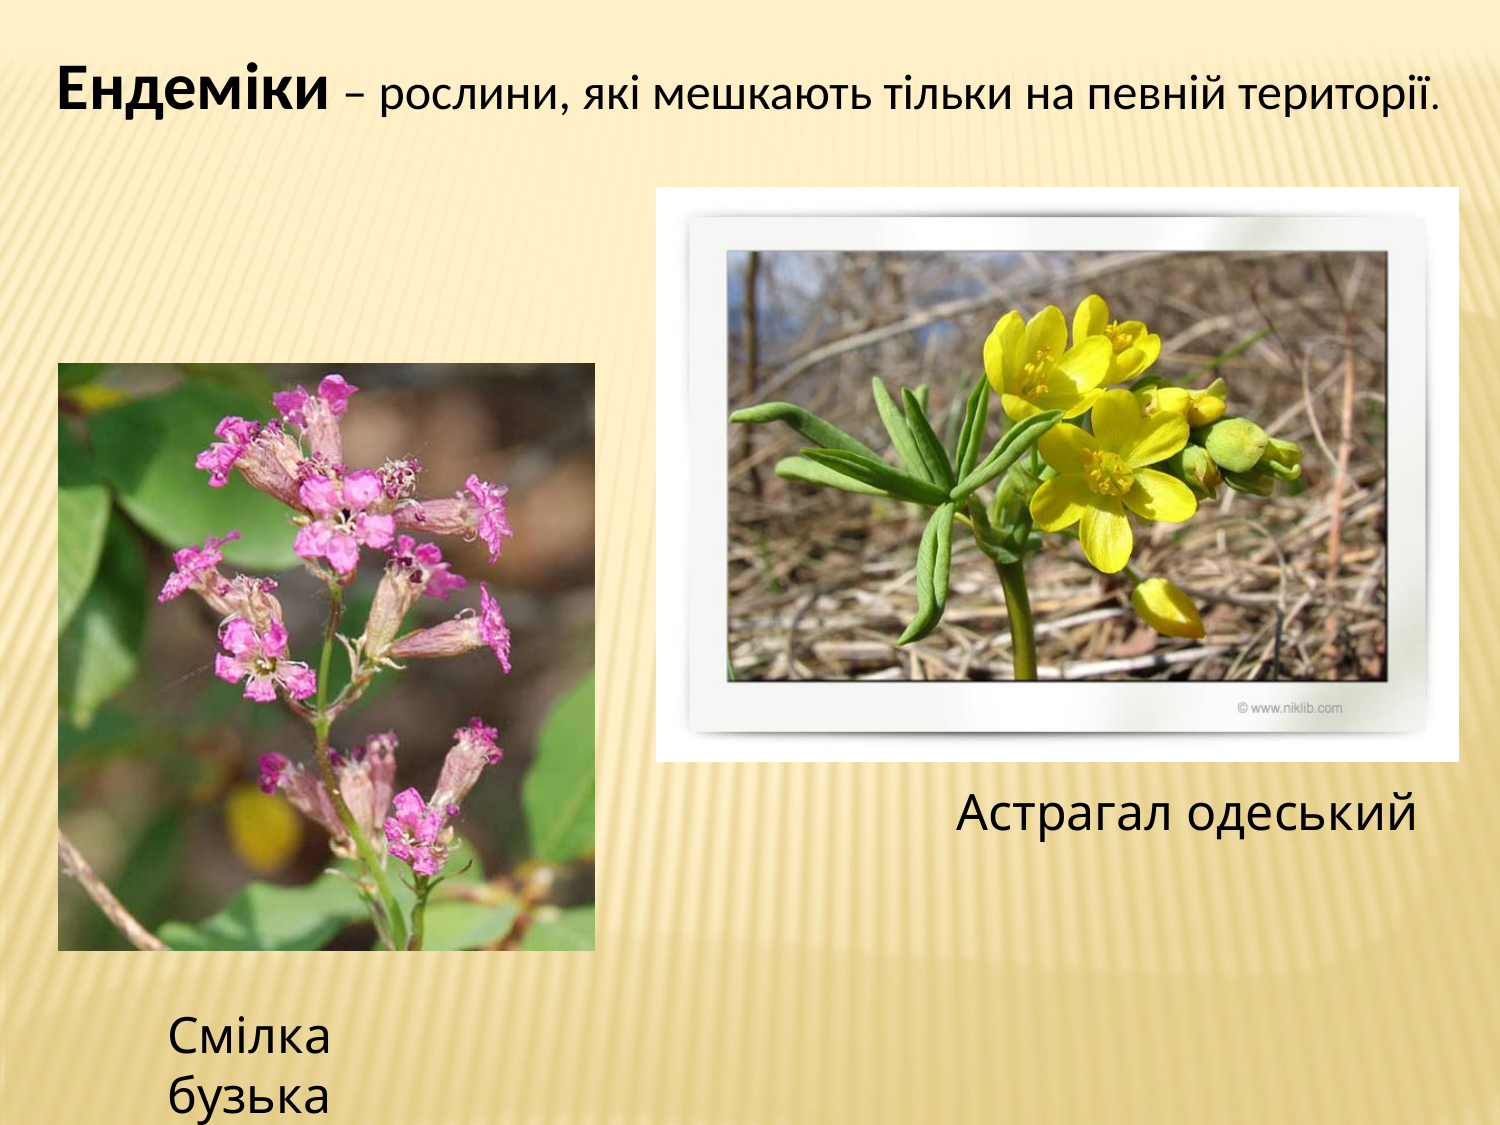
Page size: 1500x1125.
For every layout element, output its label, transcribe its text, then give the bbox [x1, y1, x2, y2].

picture [655, 187, 1460, 762]
text_box Астрагал одеський [941, 781, 1434, 849]
text_box Смілка бузька [152, 996, 493, 1125]
picture [58, 362, 596, 951]
text_box Ендеміки – рослини, які мешкають тільки на певній території. [41, 35, 1456, 131]
